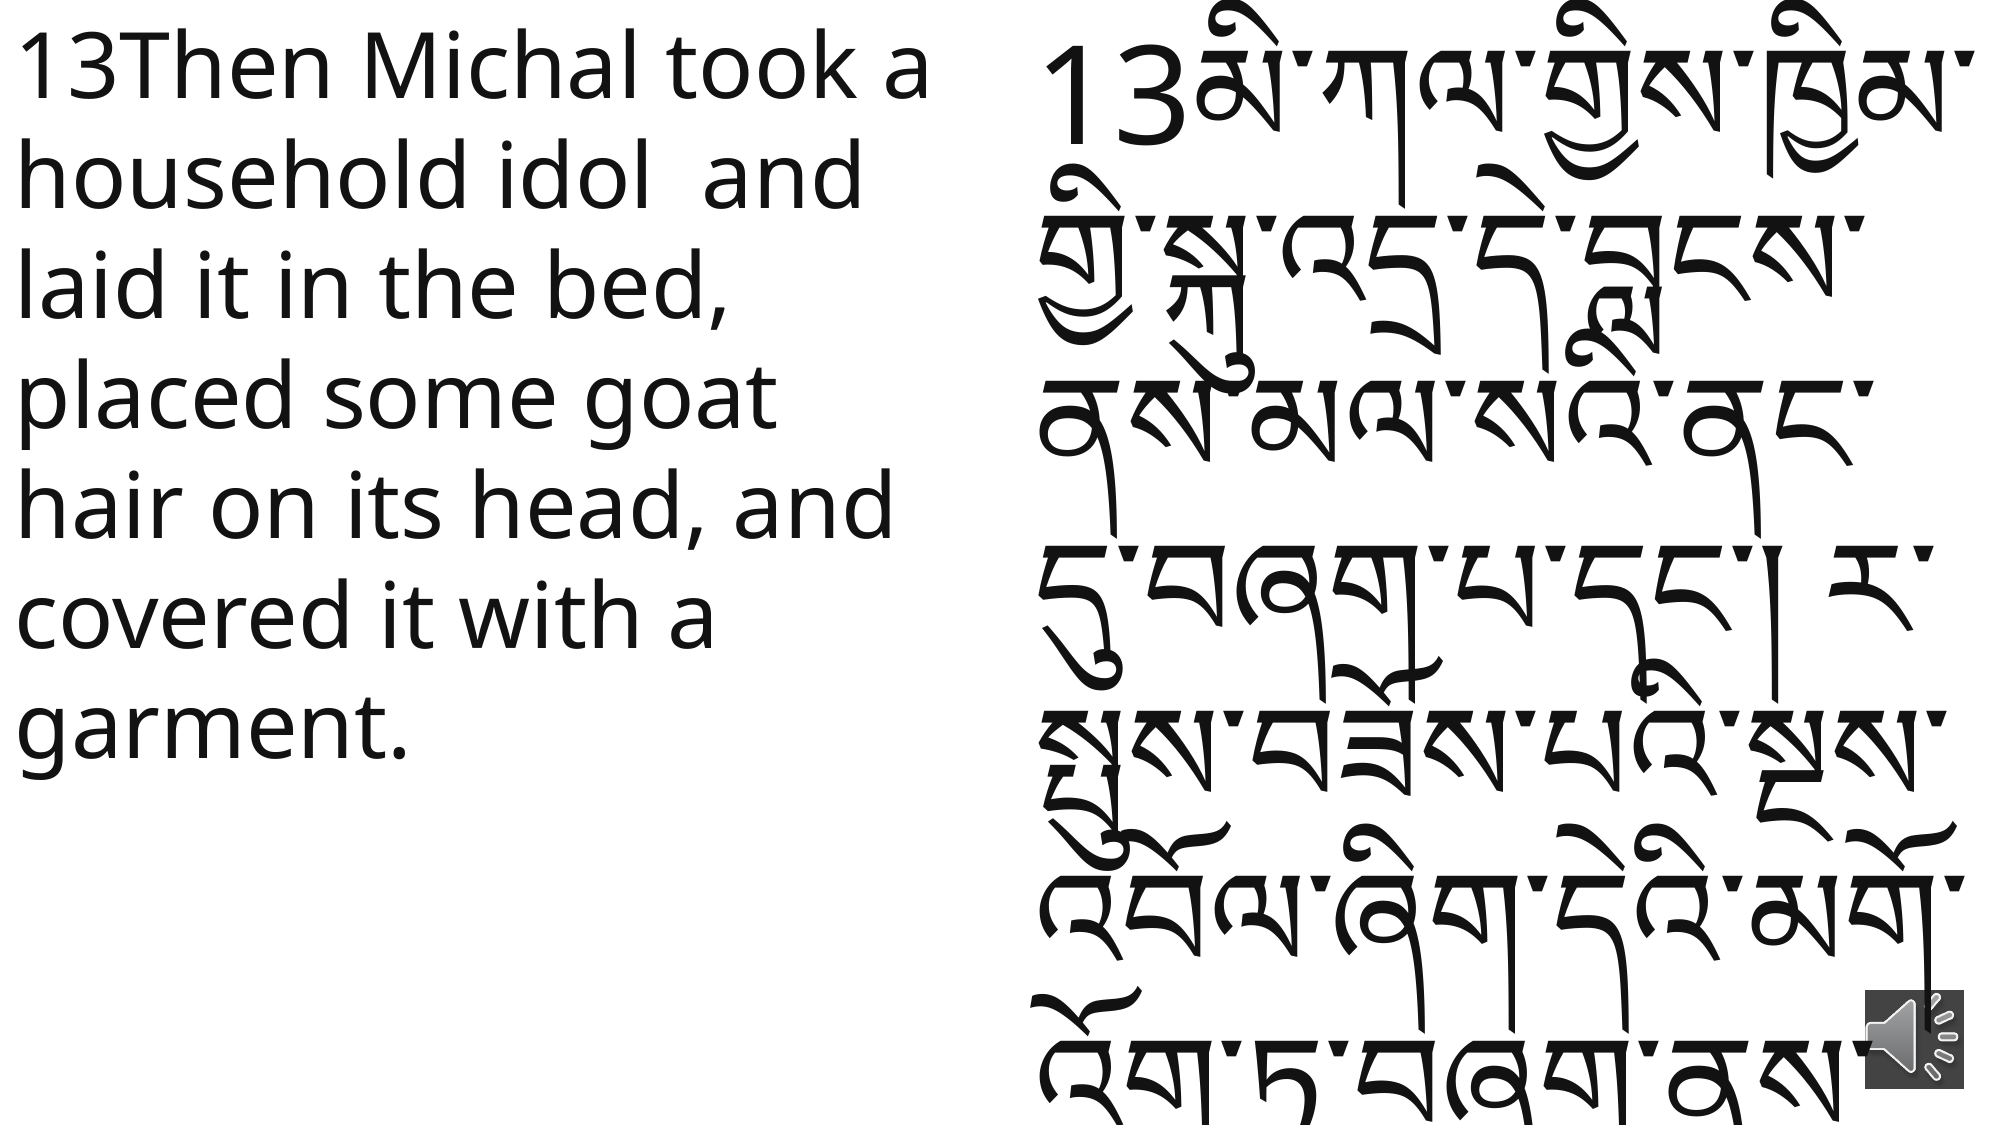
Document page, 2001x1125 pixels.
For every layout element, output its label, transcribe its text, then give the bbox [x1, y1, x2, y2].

text_box 13མི་ཀལ་གྱིས་ཁྱིམ་གྱི་སྐུ་འདྲ་དེ་བླངས་ནས་མལ་སའི་ནང་དུ་བཞག་པ་དང་། ར་སྤུས་བཟོས་པའི་སྔས་འབོལ་ཞིག་དེའི་མགོ་འོག་ཏུ་བཞག་ནས་གྱོན་གོས་ཀྱིས་བཀབ། [1019, 0, 2000, 1125]
picture [1864, 989, 1965, 1090]
text_box 13Then Michal took a household idol and laid it in the bed, placed some goat hair on its head, and covered it with a garment. [0, 0, 981, 1125]
